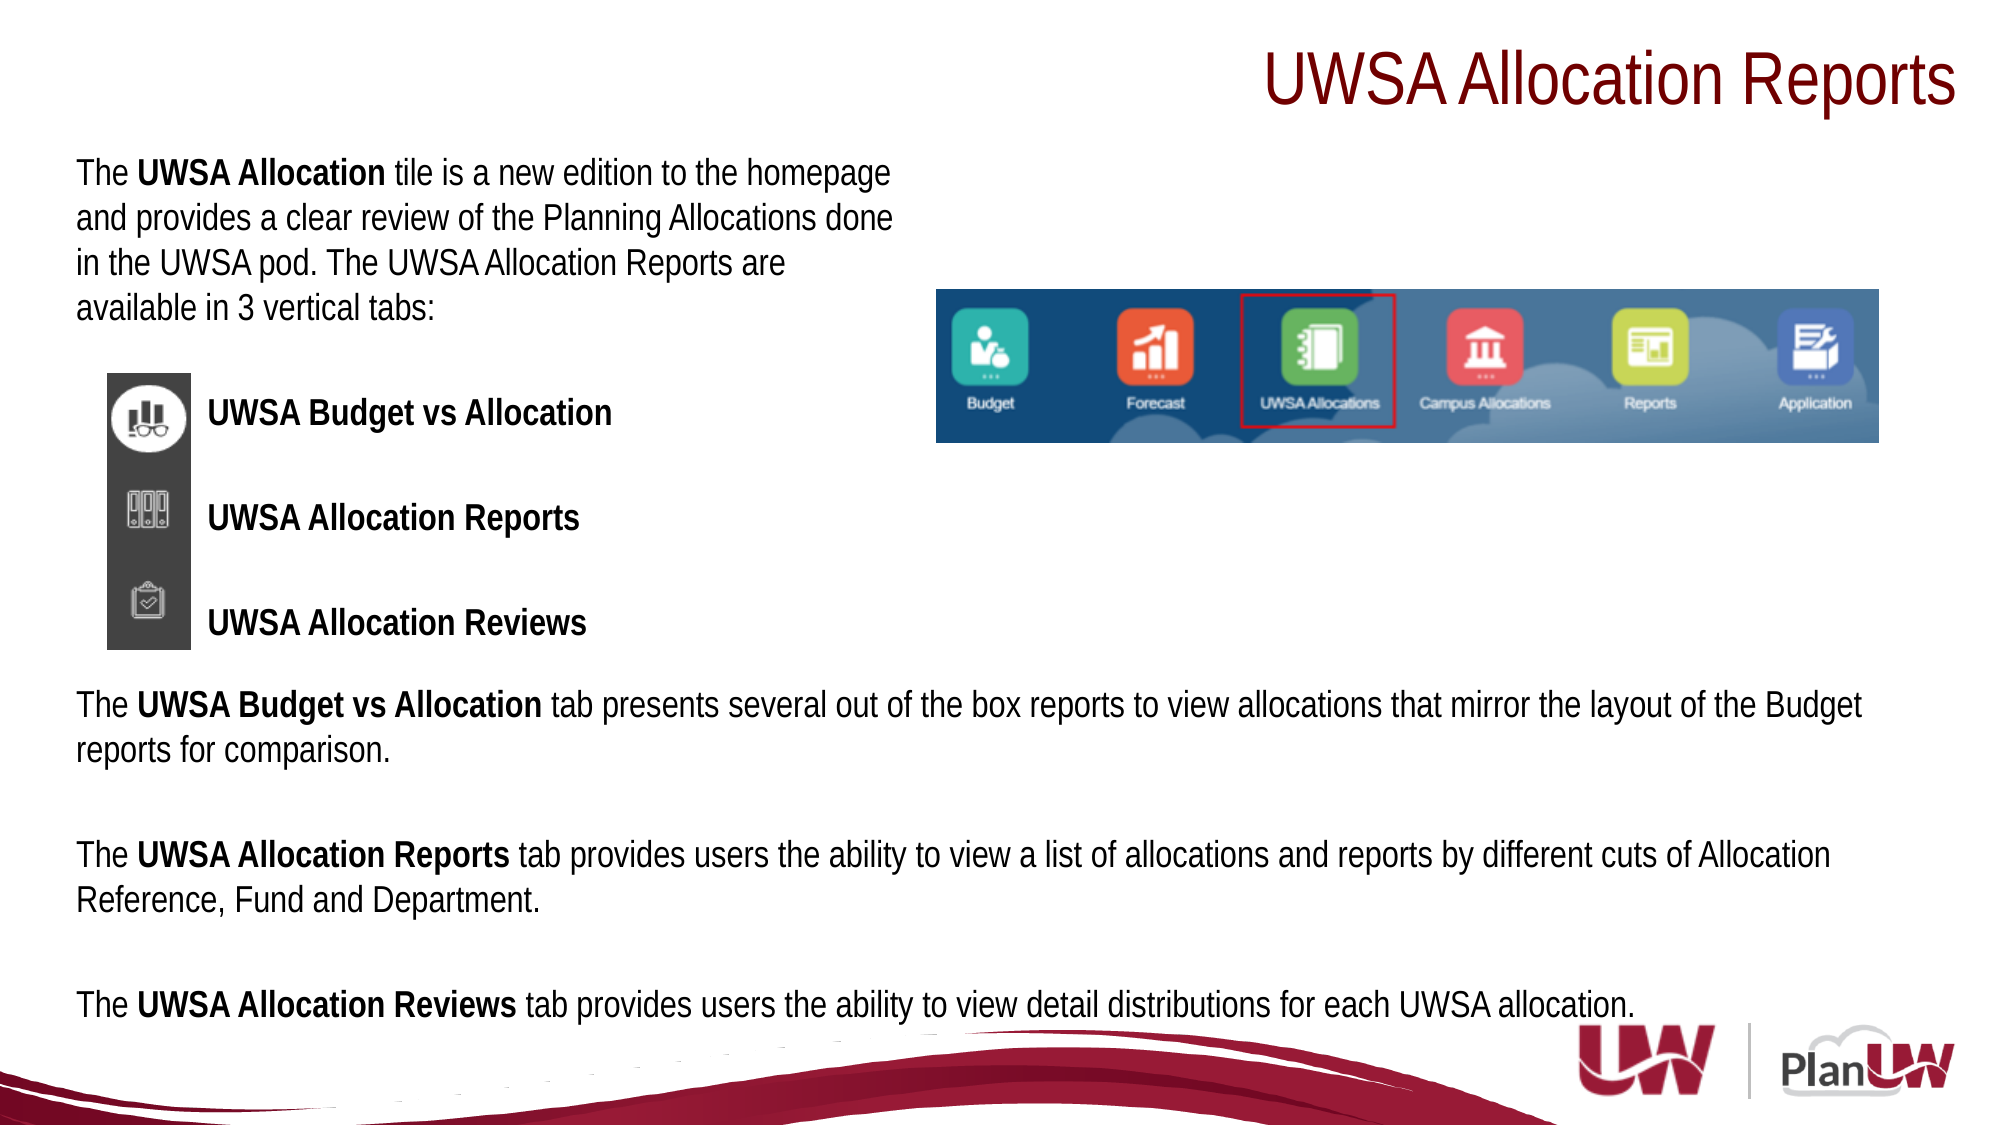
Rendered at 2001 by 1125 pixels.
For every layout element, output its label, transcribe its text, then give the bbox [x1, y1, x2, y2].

text_box The UWSA Allocation tile is a new edition to the homepage and provides a clear review of the Planning Allocations done in the UWSA pod. The UWSA Allocation Reports are available in 3 vertical tabs: UWSA Budget vs Allocation UWSA Allocation Reports UWSA Allocation Reviews [61, 140, 925, 672]
picture [107, 372, 192, 650]
text_box The UWSA Budget vs Allocation tab presents several out of the box reports to view allocations that mirror the layout of the Budget reports for comparison. The UWSA Allocation Reports tab provides users the ability to view a list of allocations and reports by different cuts of Allocation Reference, Fund and Department. The UWSA Allocation Reviews tab provides users the ability to view detail distributions for each UWSA allocation. [61, 672, 1879, 1033]
picture [0, 988, 1723, 1125]
picture [1768, 1010, 1961, 1103]
picture [936, 289, 1879, 443]
text_box UWSA Allocation Reports [268, 29, 1973, 120]
